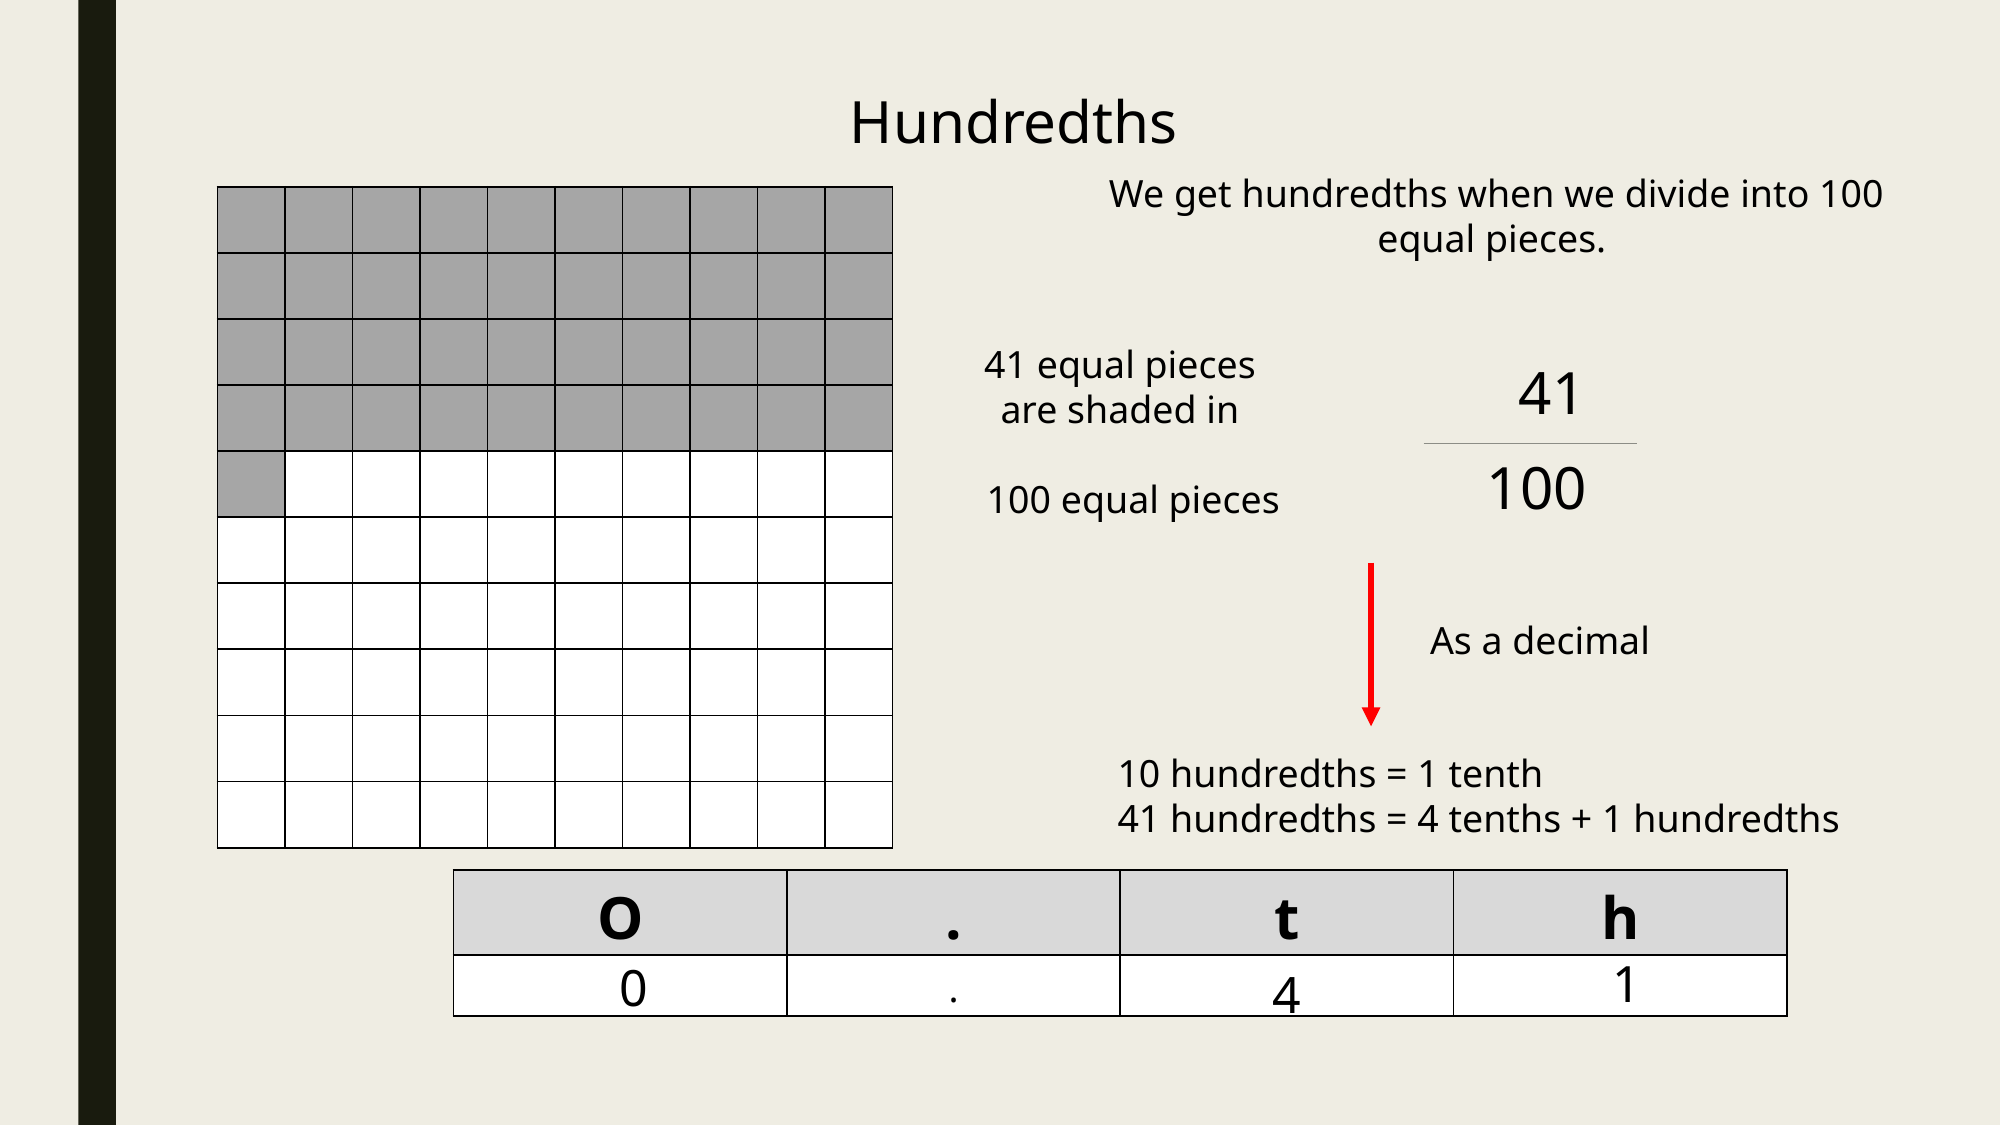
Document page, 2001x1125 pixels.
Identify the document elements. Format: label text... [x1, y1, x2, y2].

table_cell [1656, 956, 1786, 1015]
table_header [556, 188, 622, 252]
table_cell [286, 716, 352, 781]
text_box Hundredths [603, 77, 1424, 163]
table_cell [353, 518, 419, 582]
text_box 4 [1257, 955, 1316, 1031]
table_cell [826, 584, 892, 648]
table_cell [556, 254, 622, 318]
table_cell [218, 518, 284, 582]
table_cell [691, 518, 757, 582]
table_cell [421, 782, 487, 847]
table_header . [788, 871, 1119, 954]
table_cell [663, 956, 786, 1015]
table_cell [218, 716, 284, 781]
table_header [286, 188, 352, 252]
table_cell [758, 584, 824, 648]
table_cell [758, 386, 824, 450]
table_cell . [788, 956, 1119, 1015]
table_cell [623, 716, 689, 781]
table_cell [758, 518, 824, 582]
table_cell [691, 254, 757, 318]
table_cell [826, 452, 892, 516]
table_cell [218, 452, 284, 516]
table_cell [488, 584, 554, 648]
table_cell [826, 386, 892, 450]
table_header [758, 188, 824, 252]
table_cell [218, 584, 284, 648]
table_cell [1454, 956, 1597, 1015]
table_header O [454, 871, 786, 954]
table_header [218, 188, 284, 252]
table_header t [1121, 871, 1453, 954]
table_cell [556, 782, 622, 847]
table_cell [286, 452, 352, 516]
table_cell [421, 650, 487, 715]
text_box 100 equal pieces [971, 469, 1295, 529]
table_cell [218, 650, 284, 715]
table_cell [758, 320, 824, 384]
text_box 1 [1597, 945, 1656, 1020]
table_cell [623, 782, 689, 847]
table_cell [758, 782, 824, 847]
table_cell [758, 650, 824, 715]
table_cell [1121, 956, 1257, 1015]
table_cell [286, 320, 352, 384]
table_cell [826, 650, 892, 715]
table_header [623, 188, 689, 252]
table_cell [488, 716, 554, 781]
table_cell [556, 584, 622, 648]
table_cell [353, 386, 419, 450]
text_box 0 [604, 948, 663, 1024]
table_header [488, 188, 554, 252]
table_cell [286, 518, 352, 582]
table_cell [488, 650, 554, 715]
table_header [826, 188, 892, 252]
table_cell [353, 320, 419, 384]
table_cell [623, 452, 689, 516]
table_cell [421, 716, 487, 781]
table_cell [488, 320, 554, 384]
table_cell [758, 716, 824, 781]
table_cell [556, 386, 622, 450]
table_cell [286, 386, 352, 450]
table_cell [353, 782, 419, 847]
table_cell [218, 254, 284, 318]
table_cell [353, 650, 419, 715]
table_cell [421, 320, 487, 384]
table_cell [826, 716, 892, 781]
table_cell [556, 320, 622, 384]
table_cell [421, 386, 487, 450]
table_cell [556, 452, 622, 516]
text_box 10 hundredths = 1 tenth 41 hundredths = 4 tenths + 1 hundredths [1102, 743, 1865, 848]
text_box 41 equal pieces are shaded in [953, 334, 1287, 439]
text_box As a decimal [1415, 609, 1666, 670]
table_cell [218, 782, 284, 847]
table_cell [454, 956, 604, 1015]
table_header [691, 188, 757, 252]
table_cell [421, 254, 487, 318]
table_cell [623, 650, 689, 715]
text_box 100 [1472, 444, 1602, 529]
text_box 41 [1504, 349, 1601, 434]
table_cell [691, 584, 757, 648]
table_cell [286, 650, 352, 715]
table_cell [691, 386, 757, 450]
table_header h [1454, 871, 1786, 954]
table_cell [488, 254, 554, 318]
table_cell [691, 320, 757, 384]
table_cell [286, 254, 352, 318]
table_cell [623, 254, 689, 318]
table_cell [623, 320, 689, 384]
table_cell [286, 782, 352, 847]
table_cell [826, 254, 892, 318]
table_cell [488, 386, 554, 450]
table_cell [556, 518, 622, 582]
table_cell [691, 650, 757, 715]
table_cell [758, 254, 824, 318]
table_cell [286, 584, 352, 648]
text_box We get hundredths when we divide into 100 equal pieces. [1086, 163, 1907, 268]
table_cell [691, 716, 757, 781]
table_cell [826, 782, 892, 847]
table_cell [758, 452, 824, 516]
table_cell [353, 254, 419, 318]
table_cell [218, 386, 284, 450]
table_cell [826, 518, 892, 582]
table_cell [421, 584, 487, 648]
table_cell [421, 452, 487, 516]
table_cell [623, 518, 689, 582]
table_cell [556, 650, 622, 715]
table_cell [826, 320, 892, 384]
table_cell [353, 584, 419, 648]
table_cell [623, 584, 689, 648]
table_cell [488, 518, 554, 582]
table_cell [488, 782, 554, 847]
table_cell [691, 452, 757, 516]
table_cell [421, 518, 487, 582]
table_header [353, 188, 419, 252]
table_cell [218, 320, 284, 384]
table_cell [353, 452, 419, 516]
table_cell [1316, 956, 1453, 1015]
table_cell [488, 452, 554, 516]
table_cell [623, 386, 689, 450]
table_cell [556, 716, 622, 781]
table_cell [353, 716, 419, 781]
table_cell [691, 782, 757, 847]
table_header [421, 188, 487, 252]
